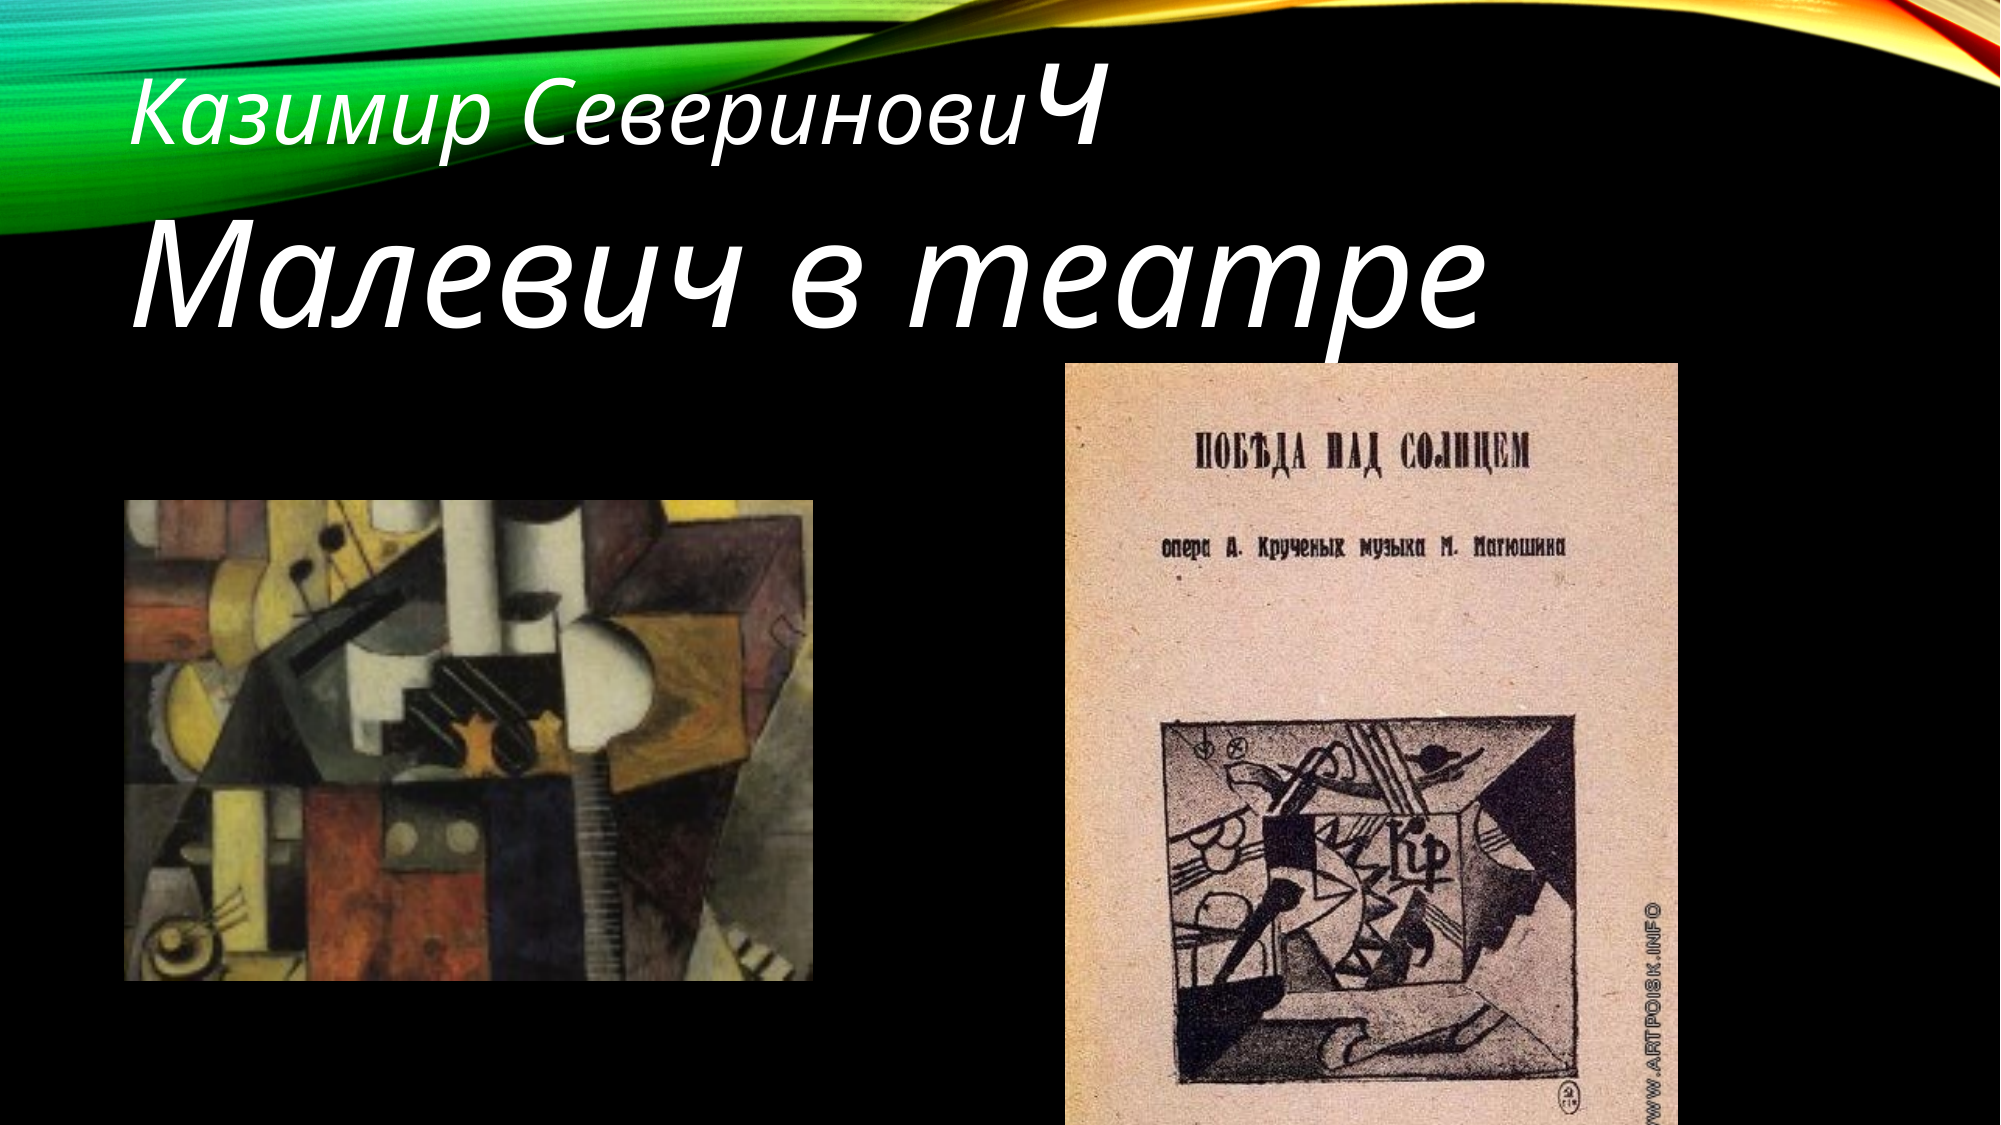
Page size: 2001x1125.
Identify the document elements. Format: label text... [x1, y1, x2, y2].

list Казимир Северинович Малевич в театре [112, 7, 1888, 668]
picture [124, 500, 813, 981]
picture [1064, 363, 1678, 1125]
picture [0, 0, 2000, 237]
